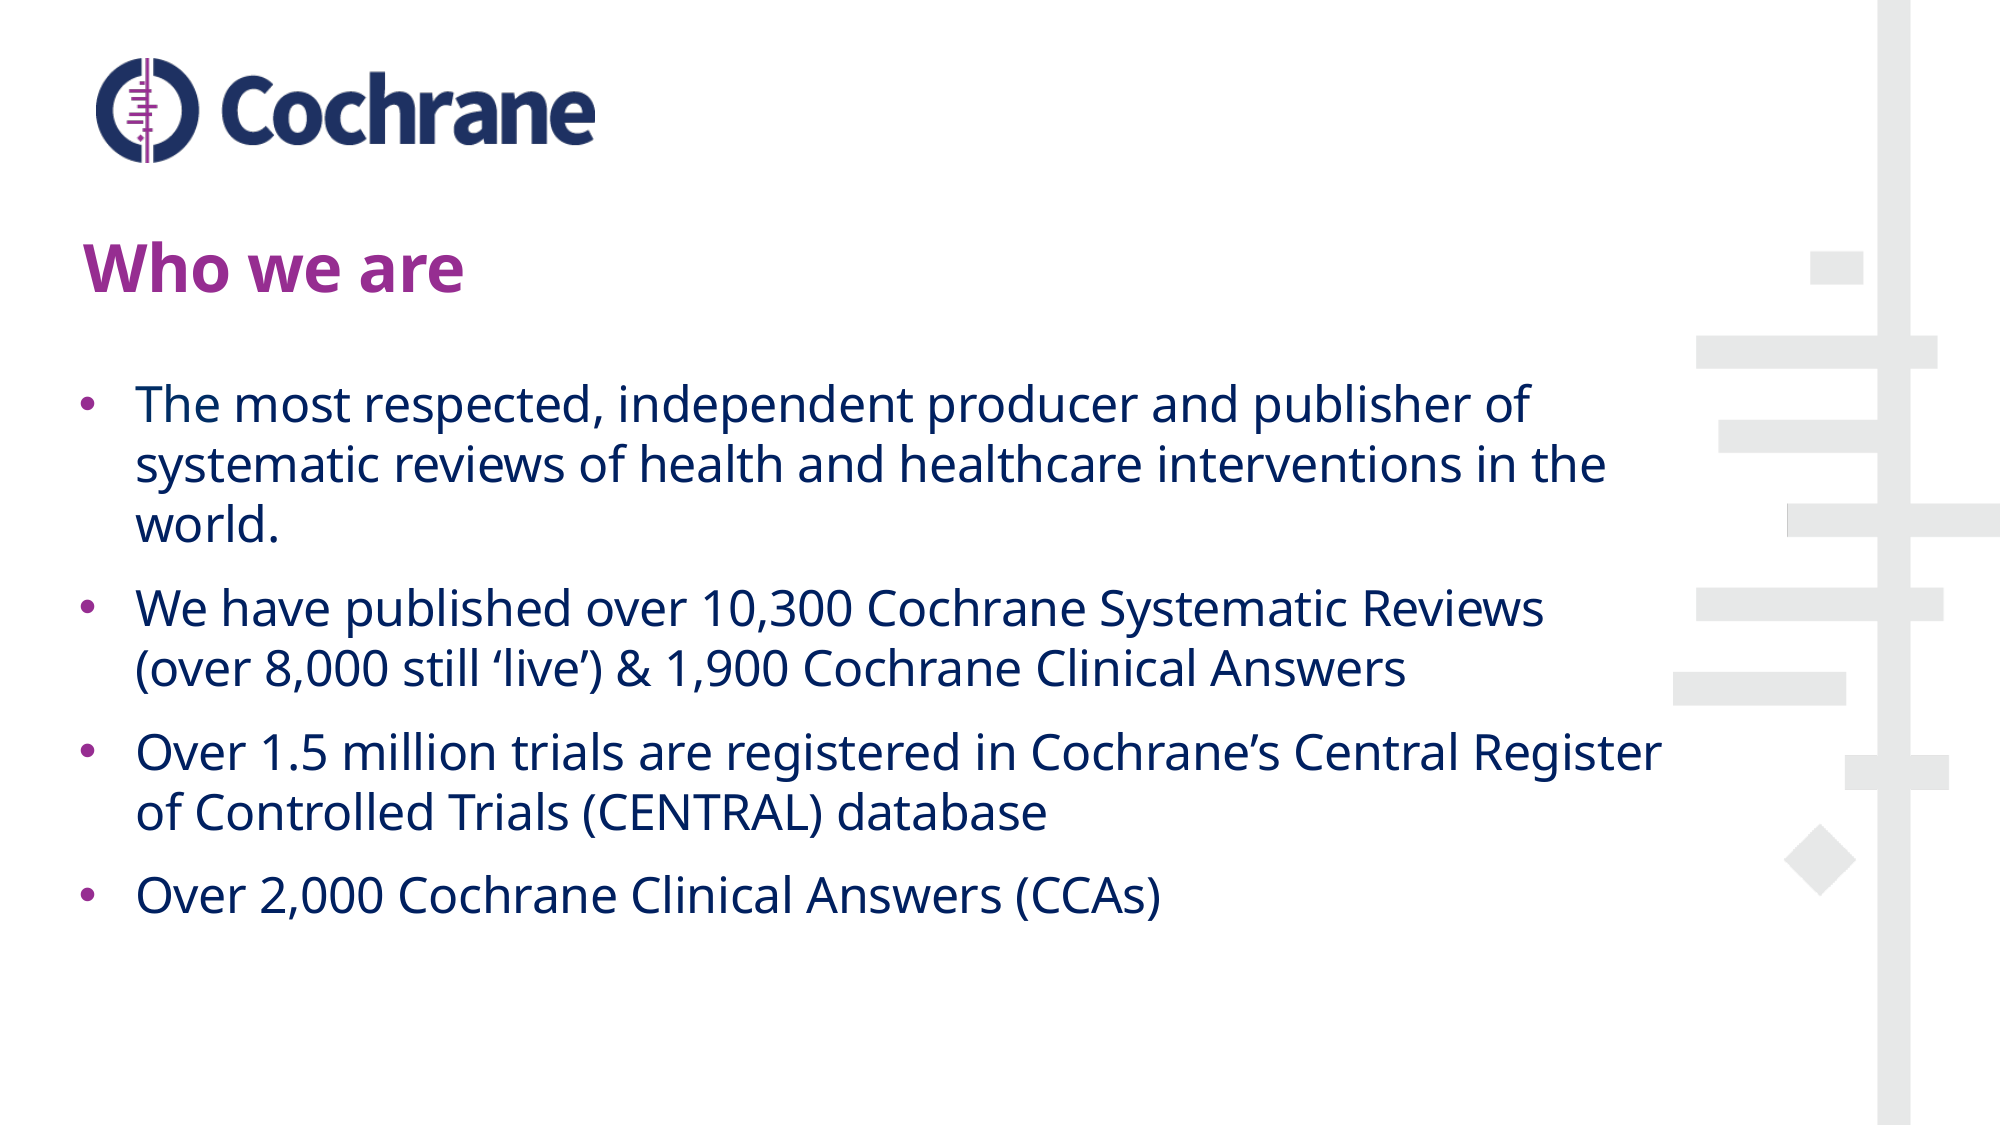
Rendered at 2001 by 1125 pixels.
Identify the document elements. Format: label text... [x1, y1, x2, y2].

picture [1673, 0, 2000, 1125]
title Who we are [83, 202, 1088, 306]
list The most respected, independent producer and publisher of systematic reviews of health and healthcare interventions in the world. We have published over 10,300 Cochrane Systematic Reviews (over 8,000 still ‘live’) & 1,900 Cochrane Clinical Answers Over 1.5 million trials are registered in Cochrane’s Central Register of Controlled Trials (CENTRAL) database Over 2,000 Cochrane Clinical Answers (CCAs) [78, 372, 1668, 978]
picture [96, 58, 595, 163]
